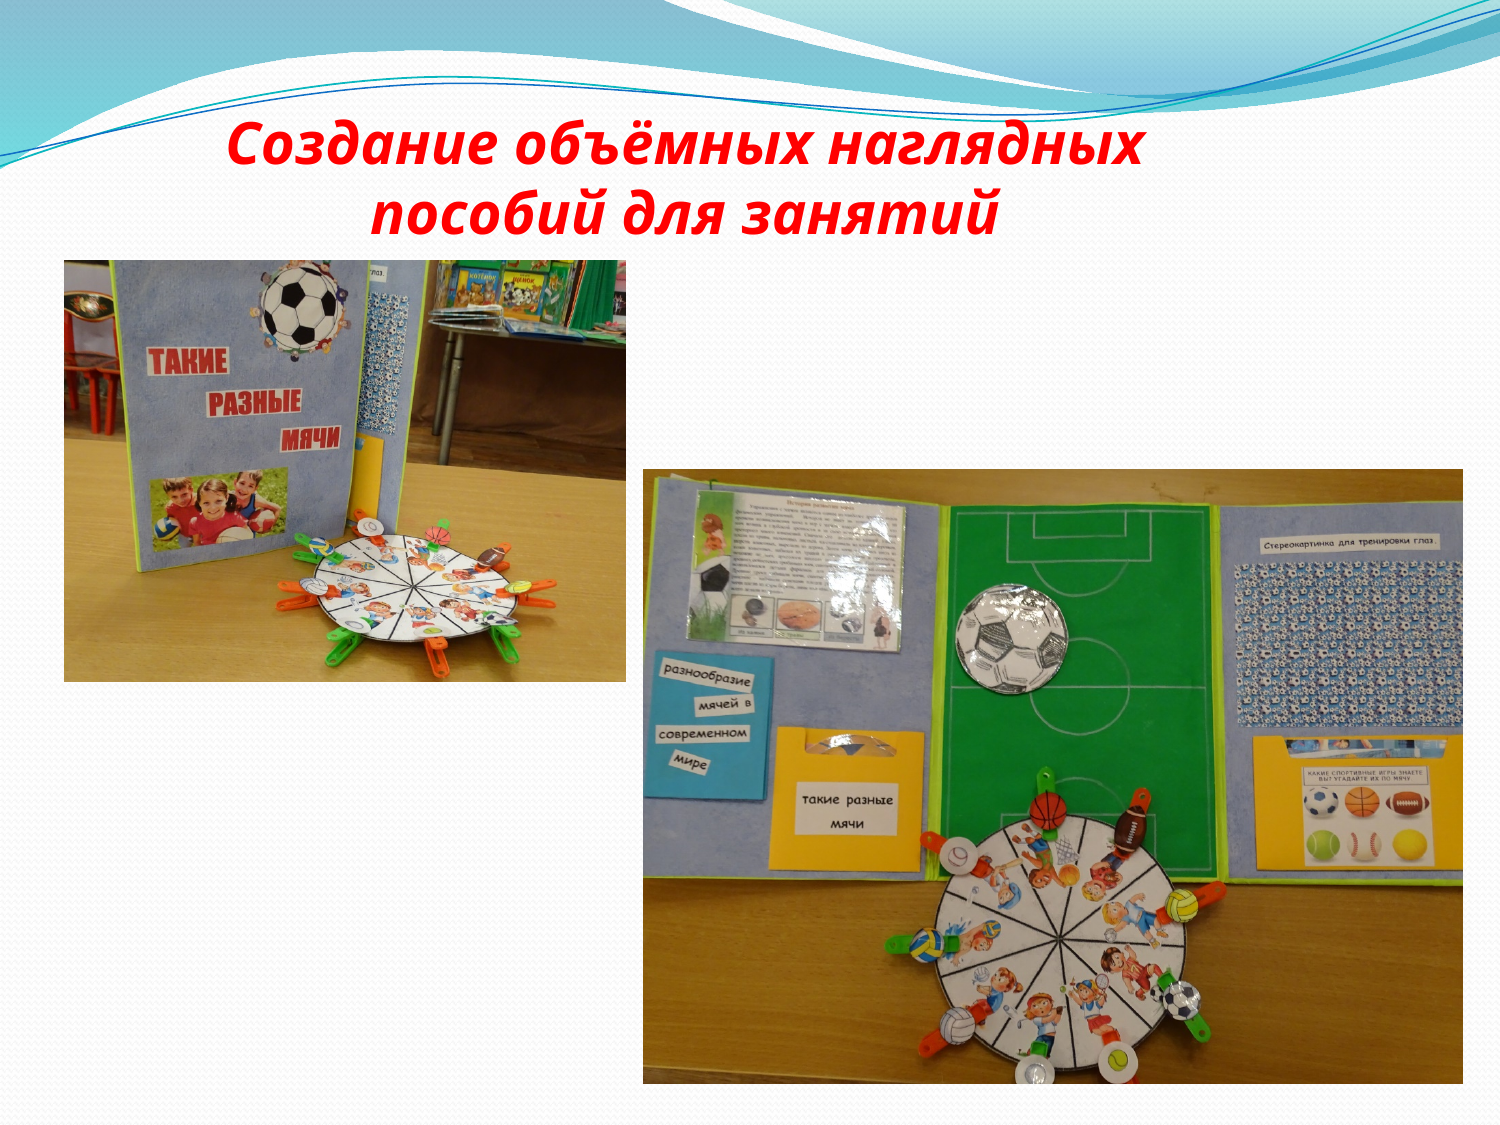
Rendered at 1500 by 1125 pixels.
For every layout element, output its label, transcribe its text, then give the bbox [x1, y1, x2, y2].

text_box Создание объёмных наглядных пособий для занятий [100, 98, 1270, 254]
picture [643, 468, 1463, 1084]
picture [64, 260, 626, 682]
